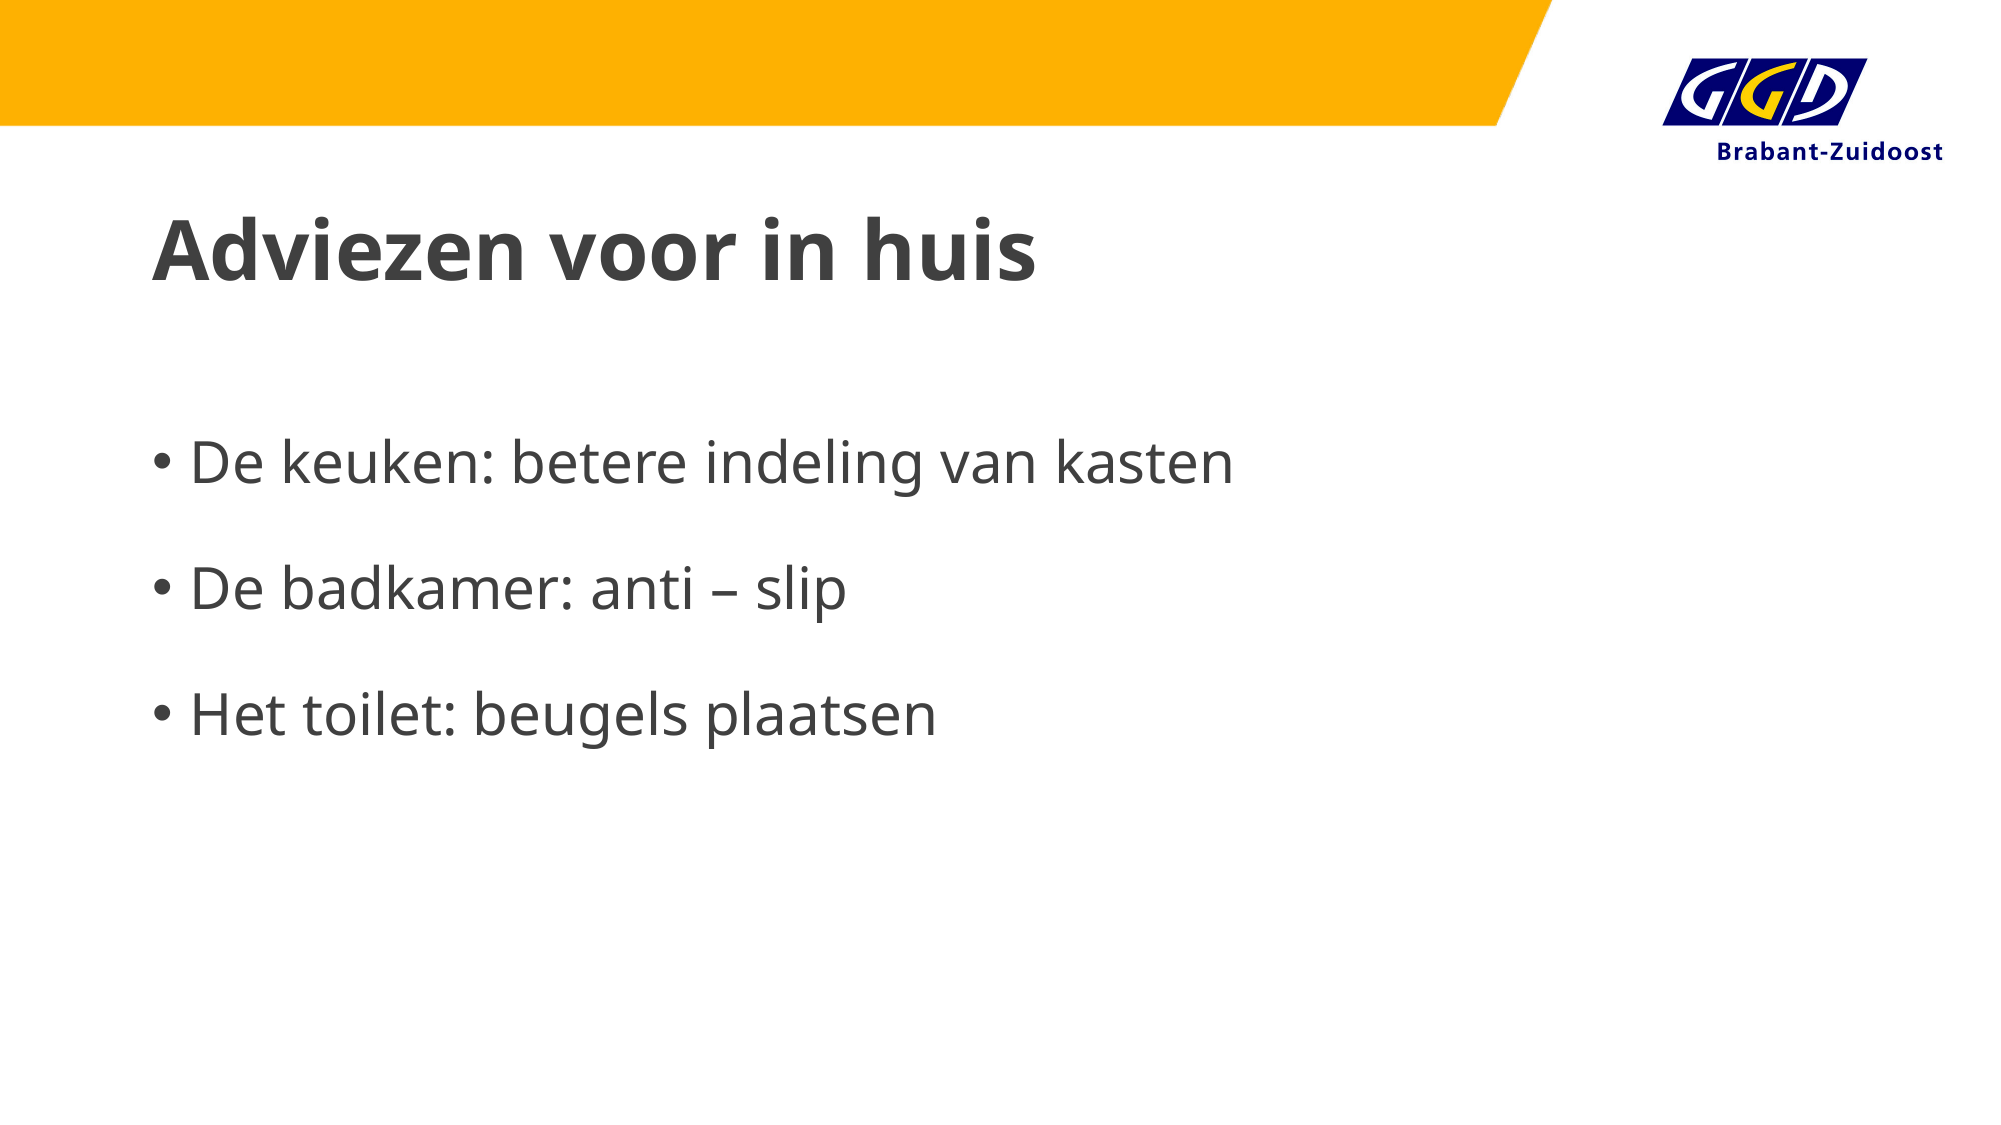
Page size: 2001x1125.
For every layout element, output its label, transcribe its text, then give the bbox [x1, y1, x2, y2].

title Adviezen voor in huis [137, 145, 1863, 363]
list De keuken: betere indeling van kasten De badkamer: anti – slip Het toilet: beugels plaatsen [137, 383, 1863, 1014]
picture [0, 0, 2001, 1125]
